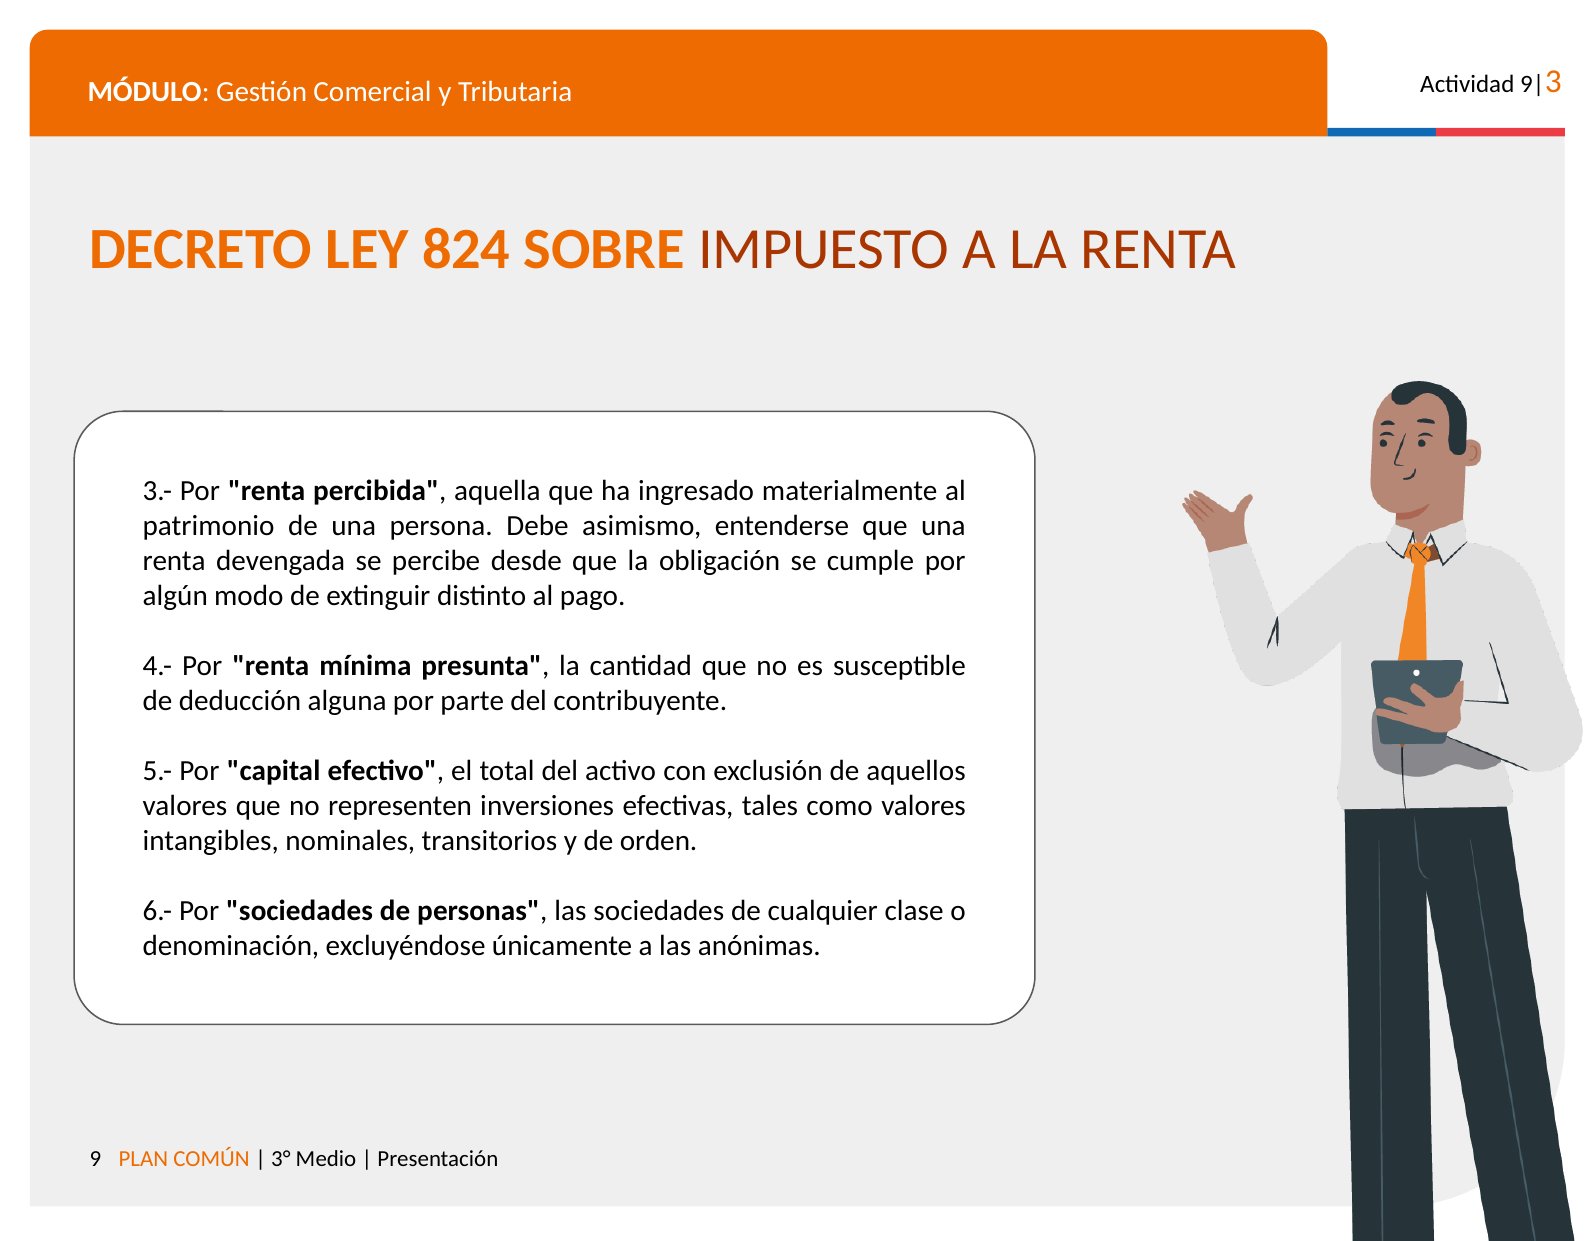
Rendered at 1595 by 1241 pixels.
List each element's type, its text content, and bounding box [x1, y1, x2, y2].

text_box DECRETO LEY 824 SOBRE IMPUESTO A LA RENTA [74, 226, 1543, 279]
text_box 3.- Por "renta percibida", aquella que ha ingresado materialmente al patrimonio de una persona. Debe asimismo, entenderse que una renta devengada se percibe desde que la obligación se cumple por algún modo de extinguir distinto al pago. 4.- Por "renta mínima presunta", la cantidad que no es susceptible de deducción alguna por parte del contribuyente. 5.- Por "capital efectivo", el total del activo con exclusión de aquellos valores que no representen inversiones efectivas, tales como valores intangibles, nominales, transitorios y de orden. 6.- Por "sociedades de personas", las sociedades de cualquier clase o denominación, excluyéndose únicamente a las anónimas. [127, 442, 982, 990]
picture [1181, 380, 1595, 1241]
text_box [74, 411, 1035, 1025]
